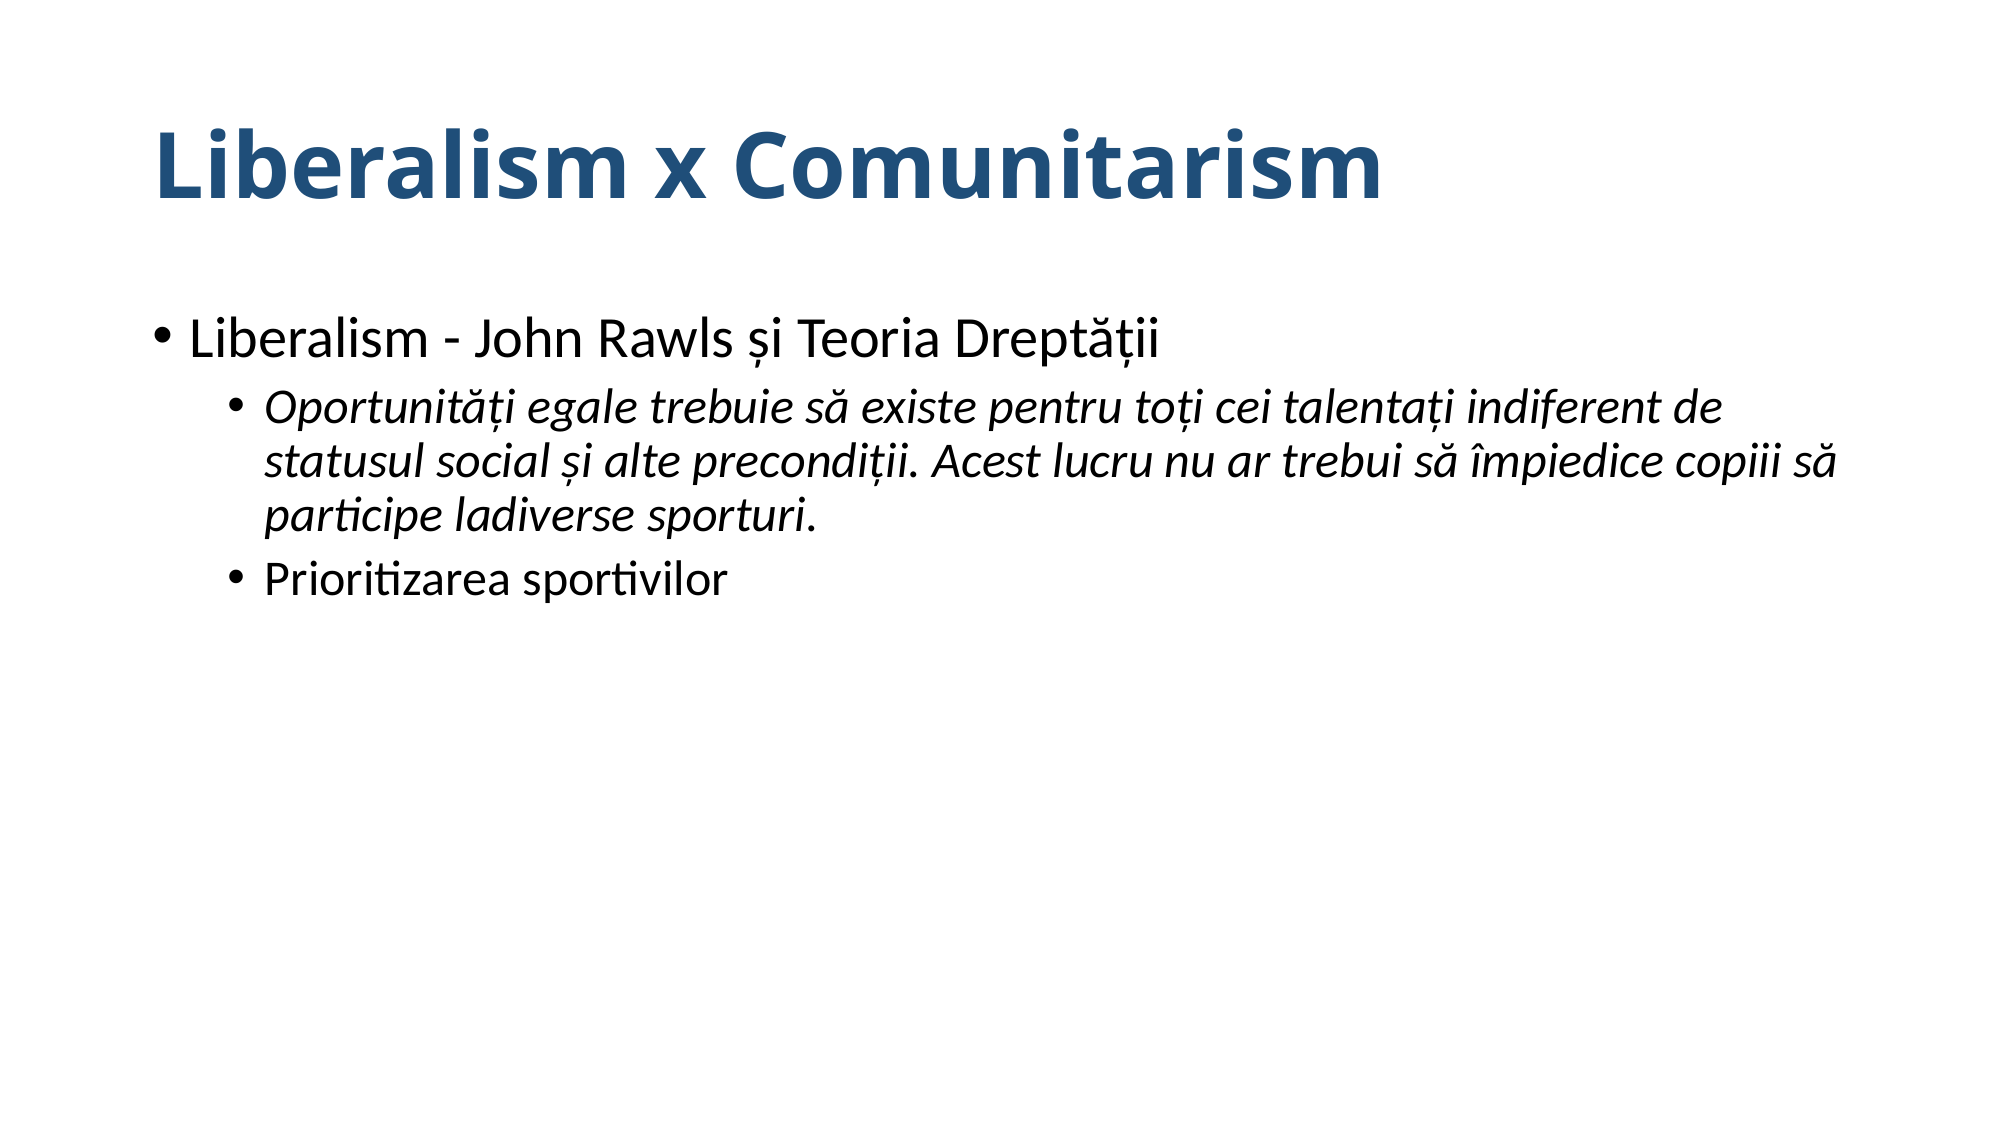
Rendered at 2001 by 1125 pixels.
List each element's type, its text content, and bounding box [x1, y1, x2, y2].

list Liberalism - John Rawls și Teoria Dreptății Oportunități egale trebuie să existe pentru toți cei talentați indiferent de statusul social și alte precondiții. Acest lucru nu ar trebui să împiedice copiii să participe ladiverse sporturi. Prioritizarea sportivilor [137, 299, 1863, 1014]
title Liberalism x Comunitarism [137, 59, 1863, 278]
